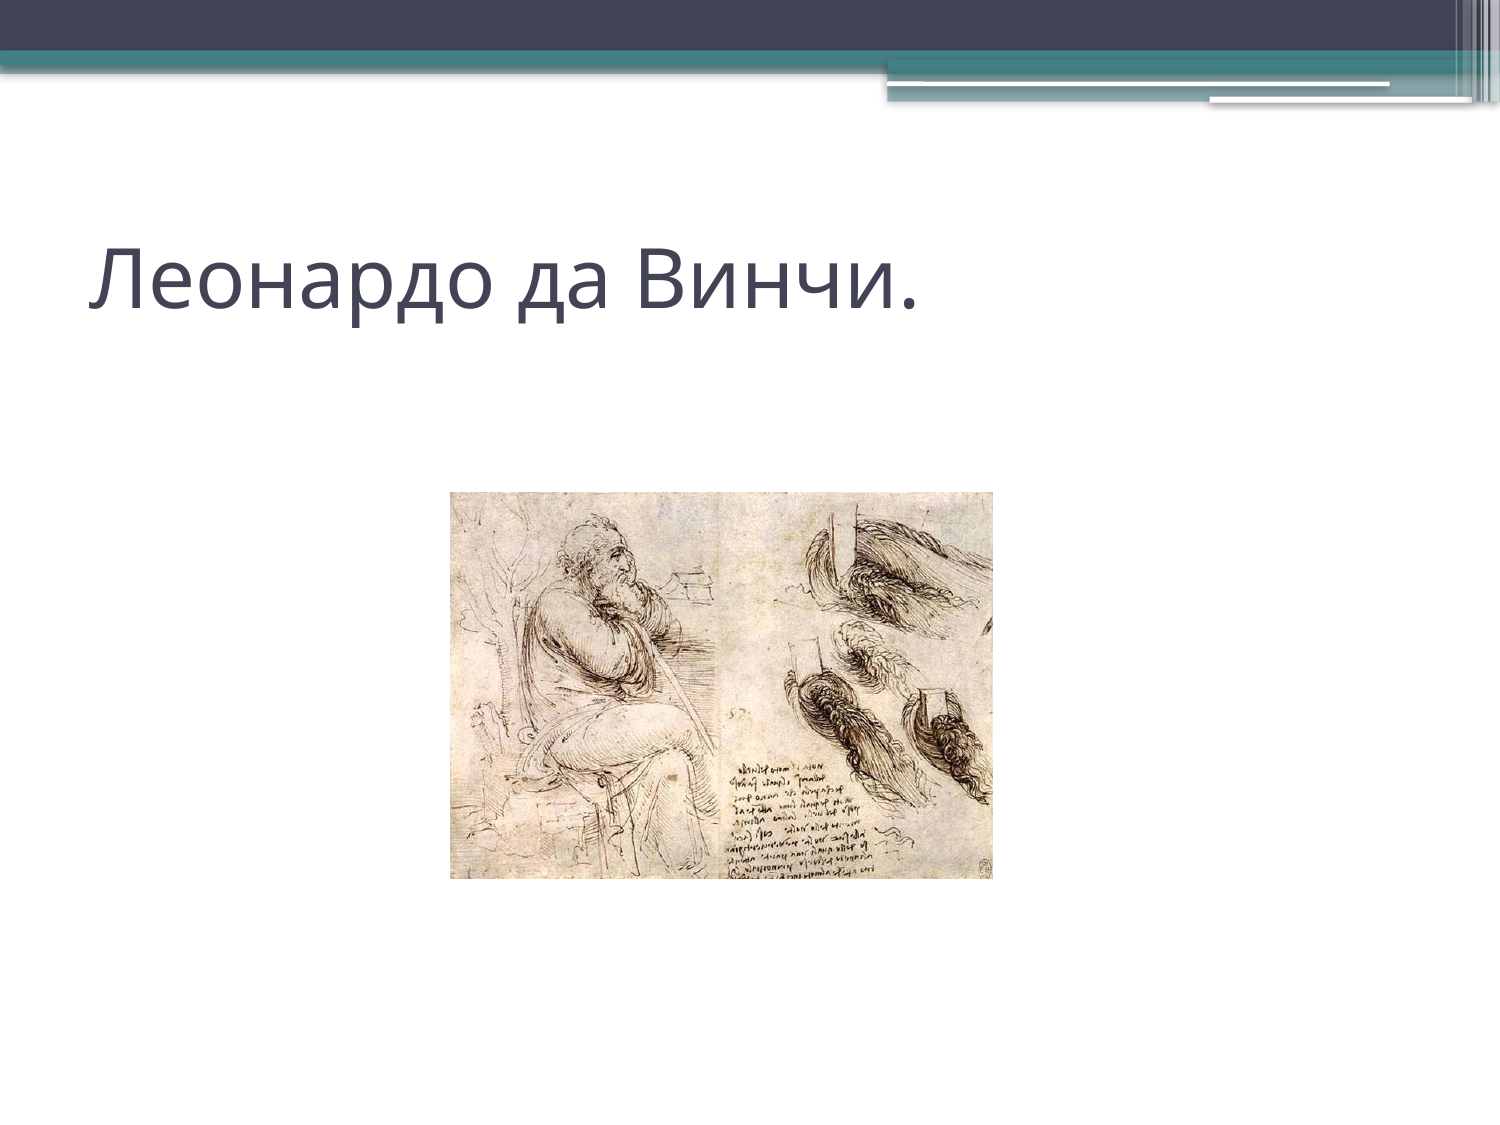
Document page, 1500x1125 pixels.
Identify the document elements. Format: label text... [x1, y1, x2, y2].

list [449, 491, 994, 880]
title Леонардо да Винчи. [75, 187, 1425, 363]
